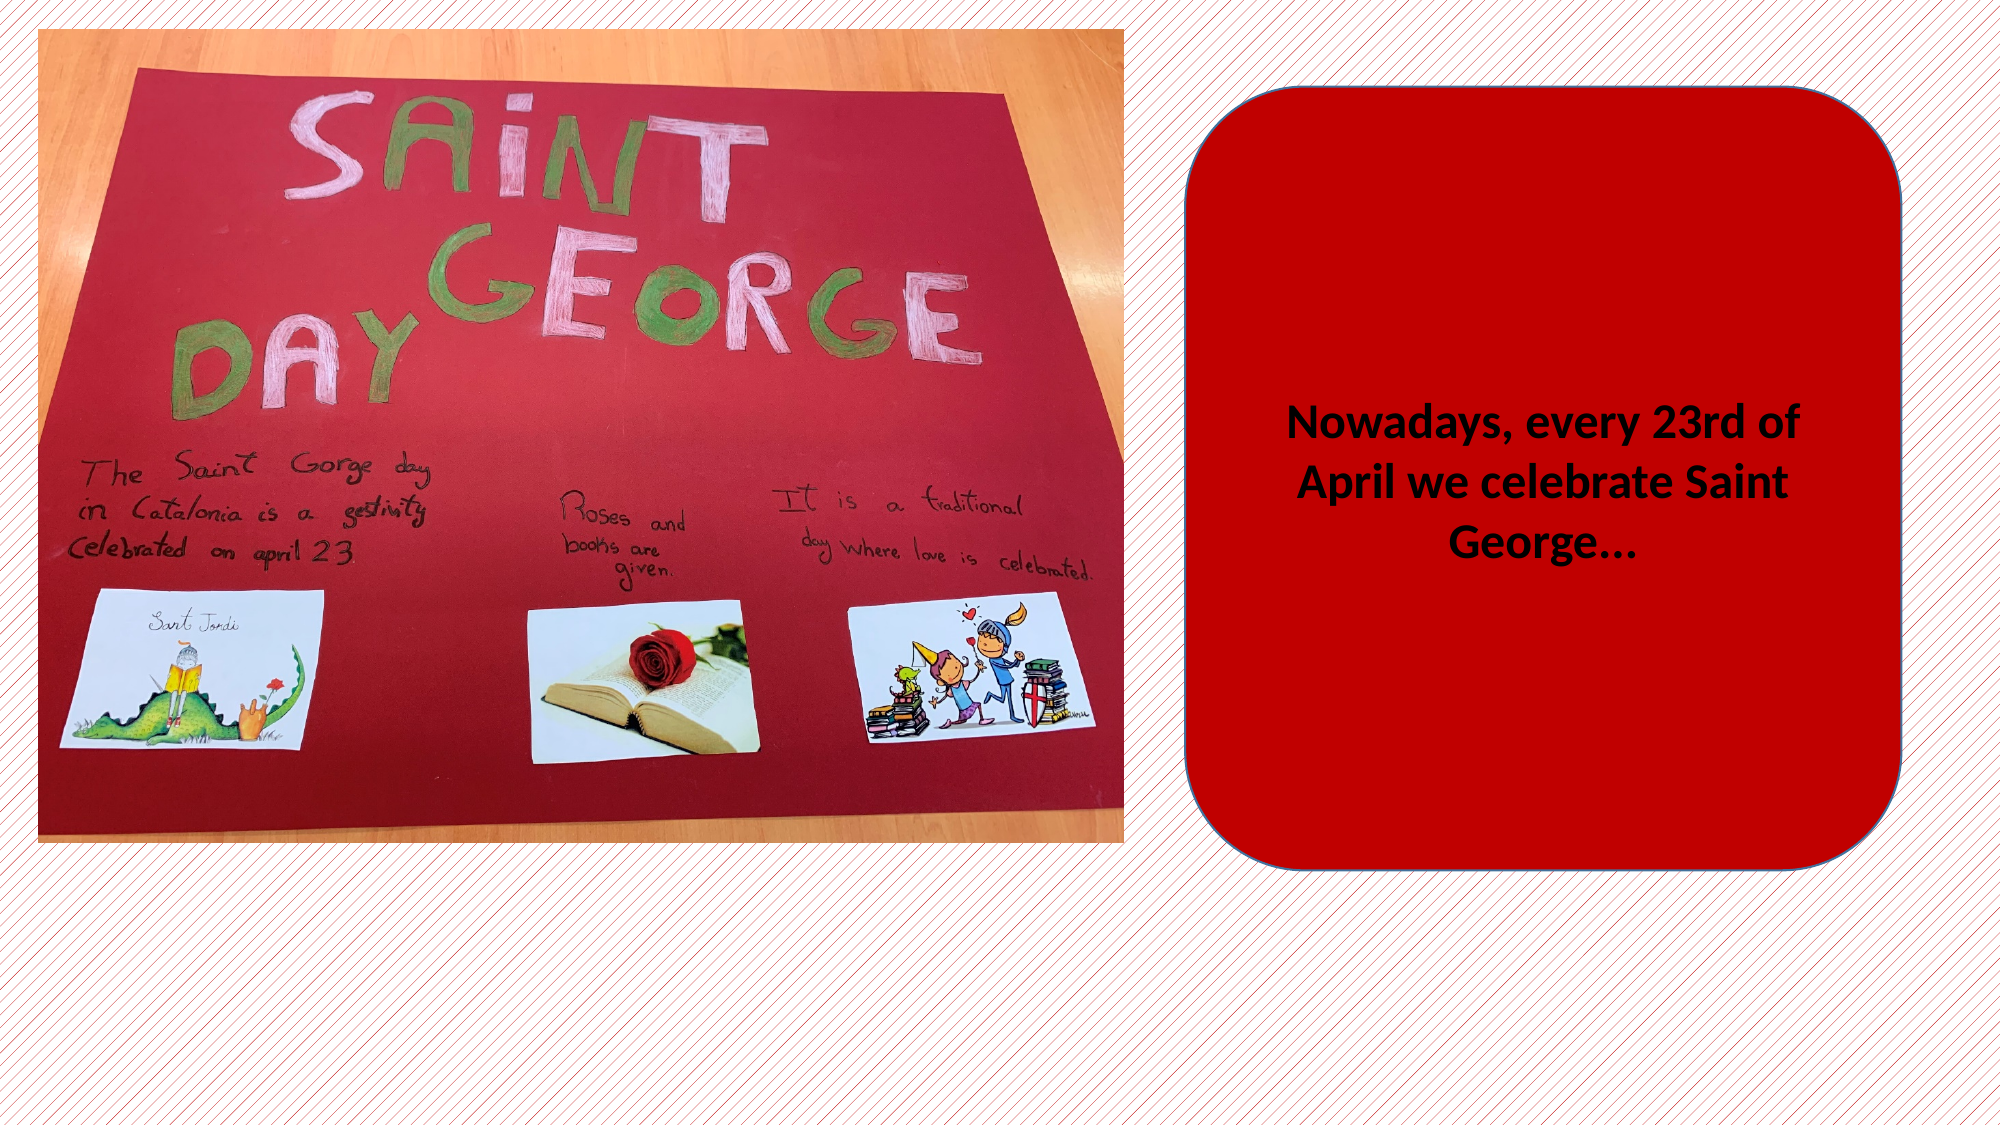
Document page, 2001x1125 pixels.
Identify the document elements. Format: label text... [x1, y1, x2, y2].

picture [38, 29, 1124, 843]
text_box Nowadays, every 23rd of April we celebrate Saint George... [1184, 85, 1903, 872]
